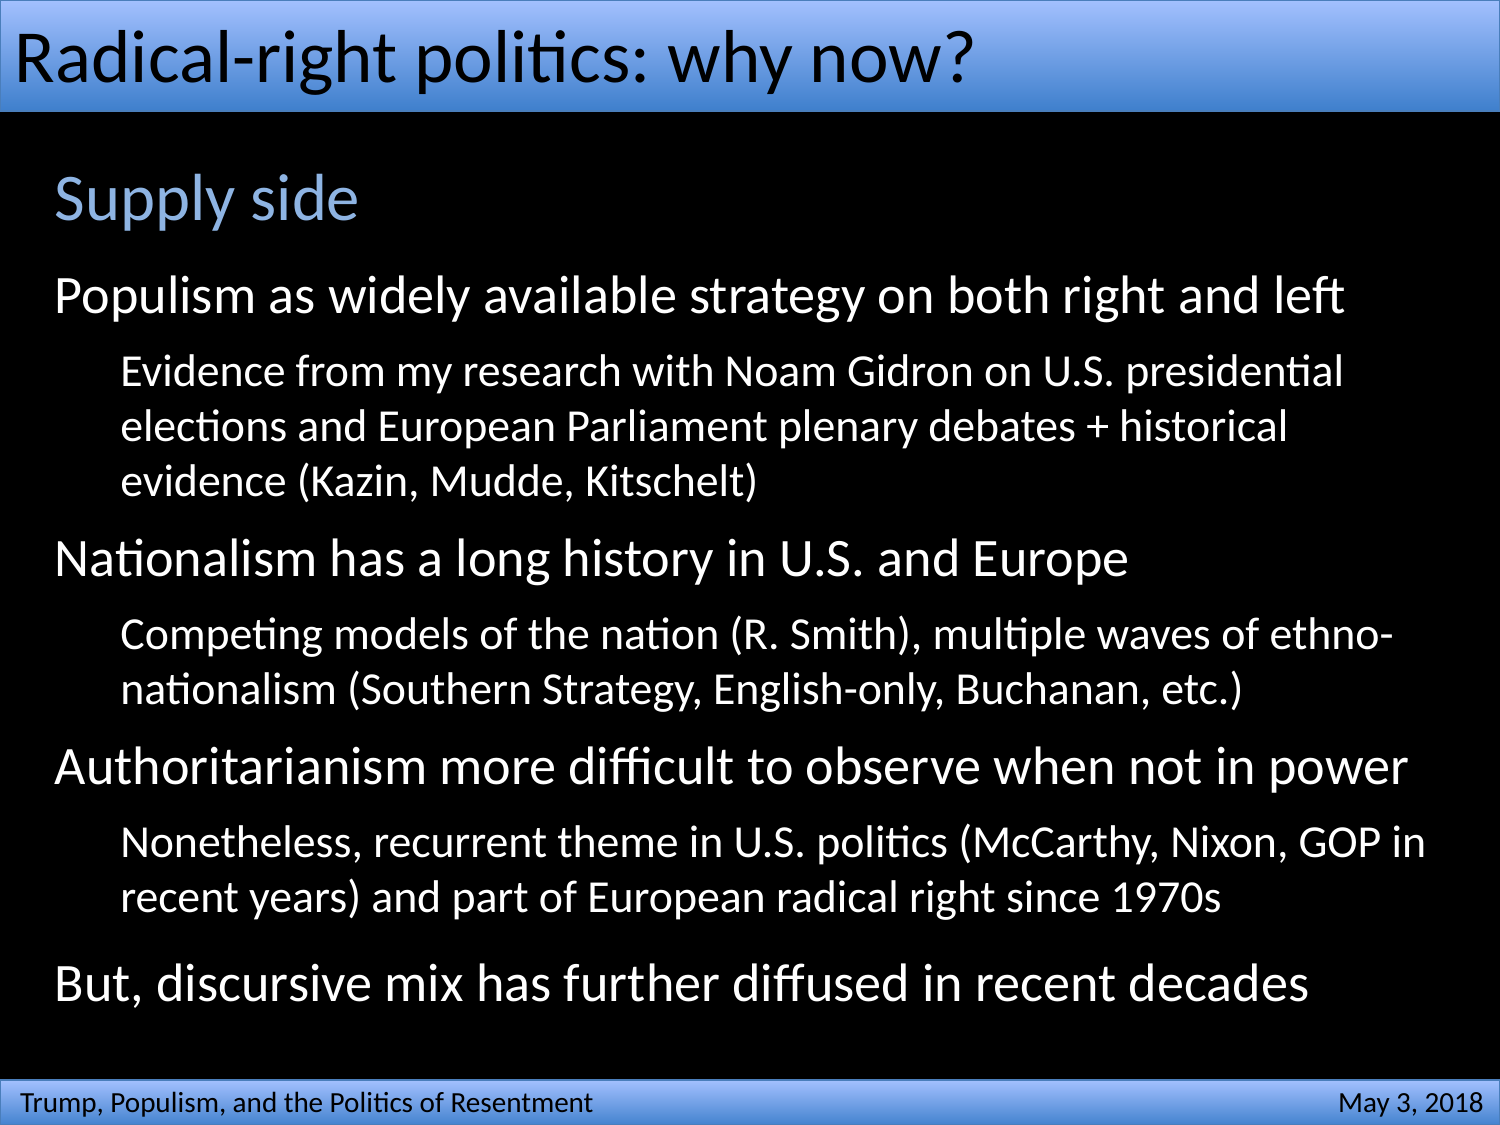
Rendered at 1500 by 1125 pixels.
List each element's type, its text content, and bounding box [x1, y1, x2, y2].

title Radical-right politics: why now? [0, 0, 1500, 113]
text_box Supply side Populism as widely available strategy on both right and left Evidence from my research with Noam Gidron on U.S. presidential elections and European Parliament plenary debates + historical evidence (Kazin, Mudde, Kitschelt) Nationalism has a long history in U.S. and Europe Competing models of the nation (R. Smith), multiple waves of ethno-nationalism (Southern Strategy, English-only, Buchanan, etc.) Authoritarianism more difficult to observe when not in power Nonetheless, recurrent theme in U.S. politics (McCarthy, Nixon, GOP in recent years) and part of European radical right since 1970s But, discursive mix has further diffused in recent decades [40, 146, 1460, 1045]
